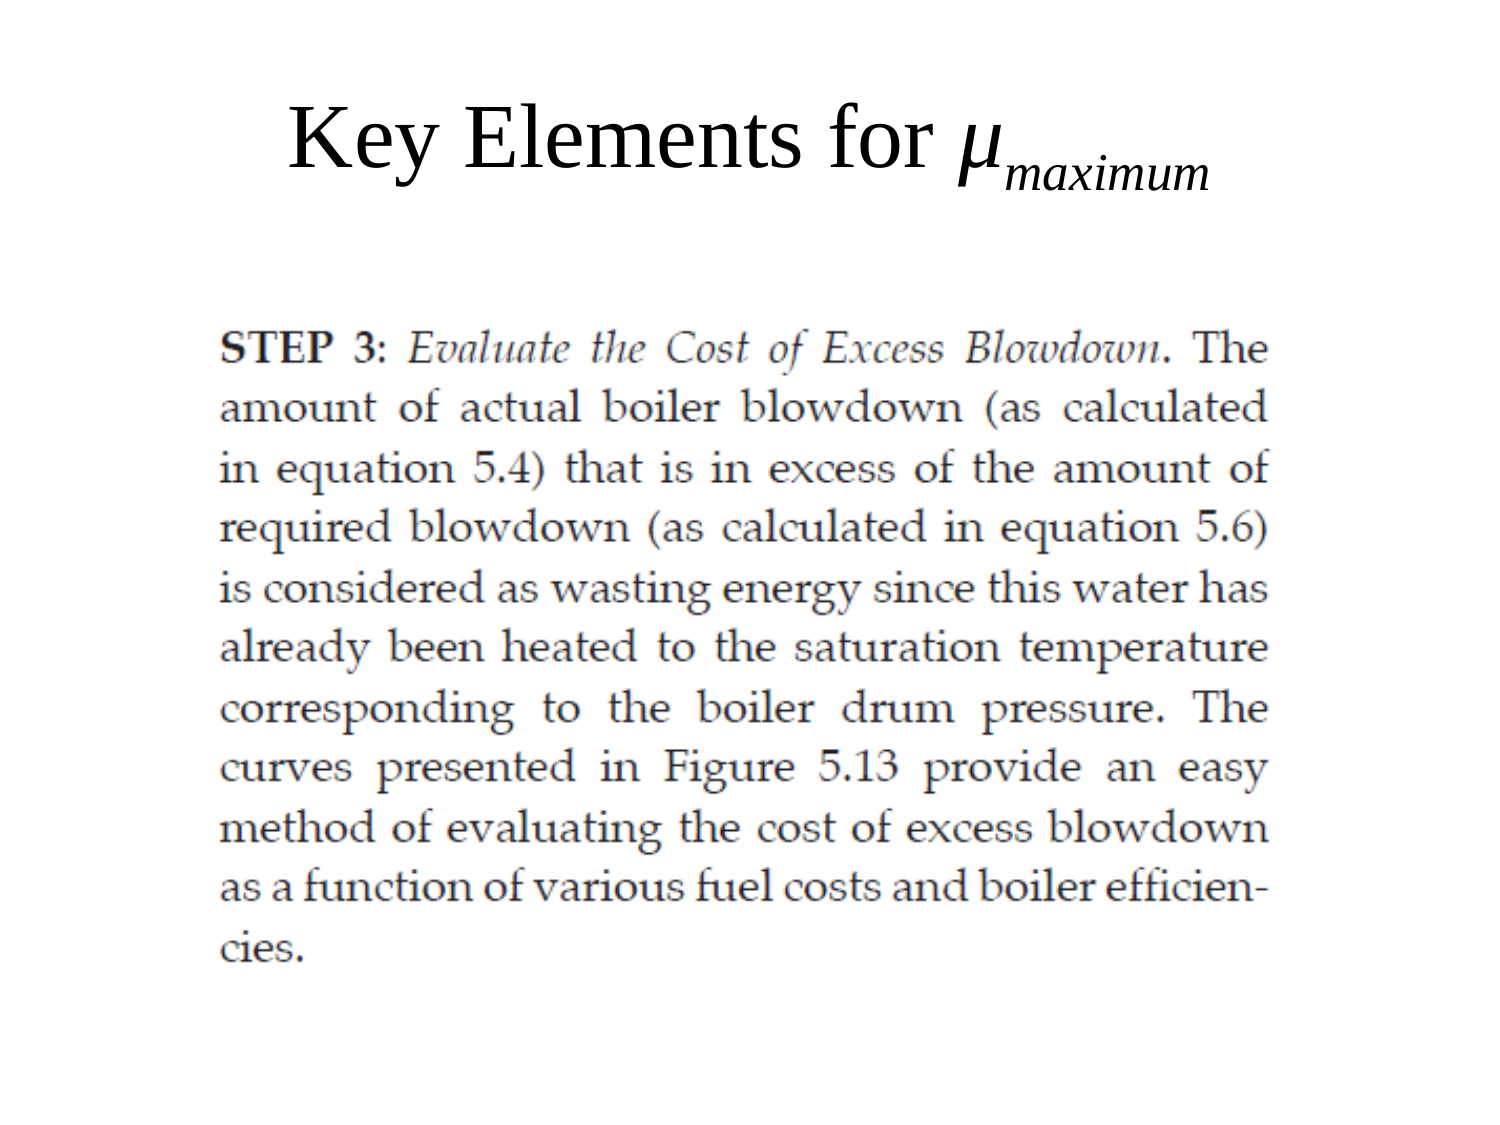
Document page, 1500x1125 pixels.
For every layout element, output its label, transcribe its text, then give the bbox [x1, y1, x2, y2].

title Key Elements for μmaximum [75, 45, 1425, 233]
picture [199, 317, 1284, 976]
